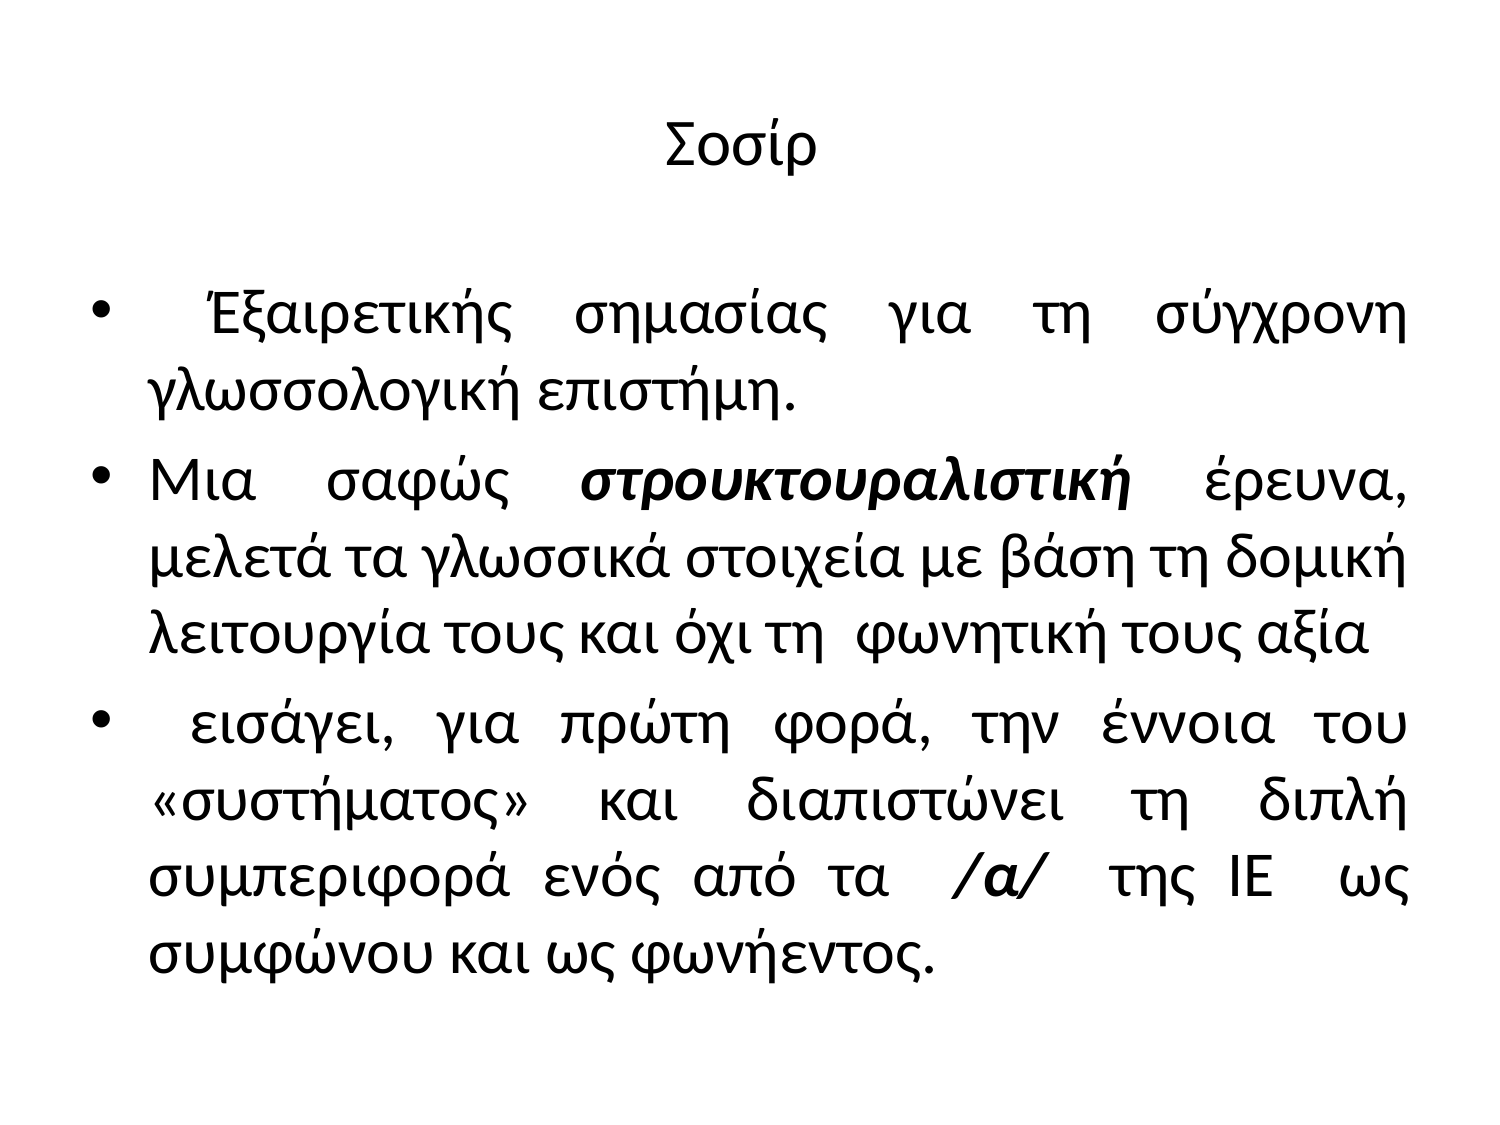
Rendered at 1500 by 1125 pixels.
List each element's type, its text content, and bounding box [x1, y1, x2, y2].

list Έξαιρετικής σημασίας για τη σύγχρονη γλωσσολογική επιστήμη. Μια σαφώς στρουκτουραλιστική έρευνα, μελετά τα γλωσσικά στοιχεία με βάση τη δομική λειτουργία τους και όχι τη φωνητική τους αξία εισάγει, για πρώτη φορά, την έννοια του «συστήματος» και διαπιστώνει τη διπλή συμπεριφορά ενός από τα /α/ της ΙΕ ως συμφώνου και ως φωνήεντος. [75, 262, 1425, 1005]
title Σοσίρ [75, 45, 1425, 233]
